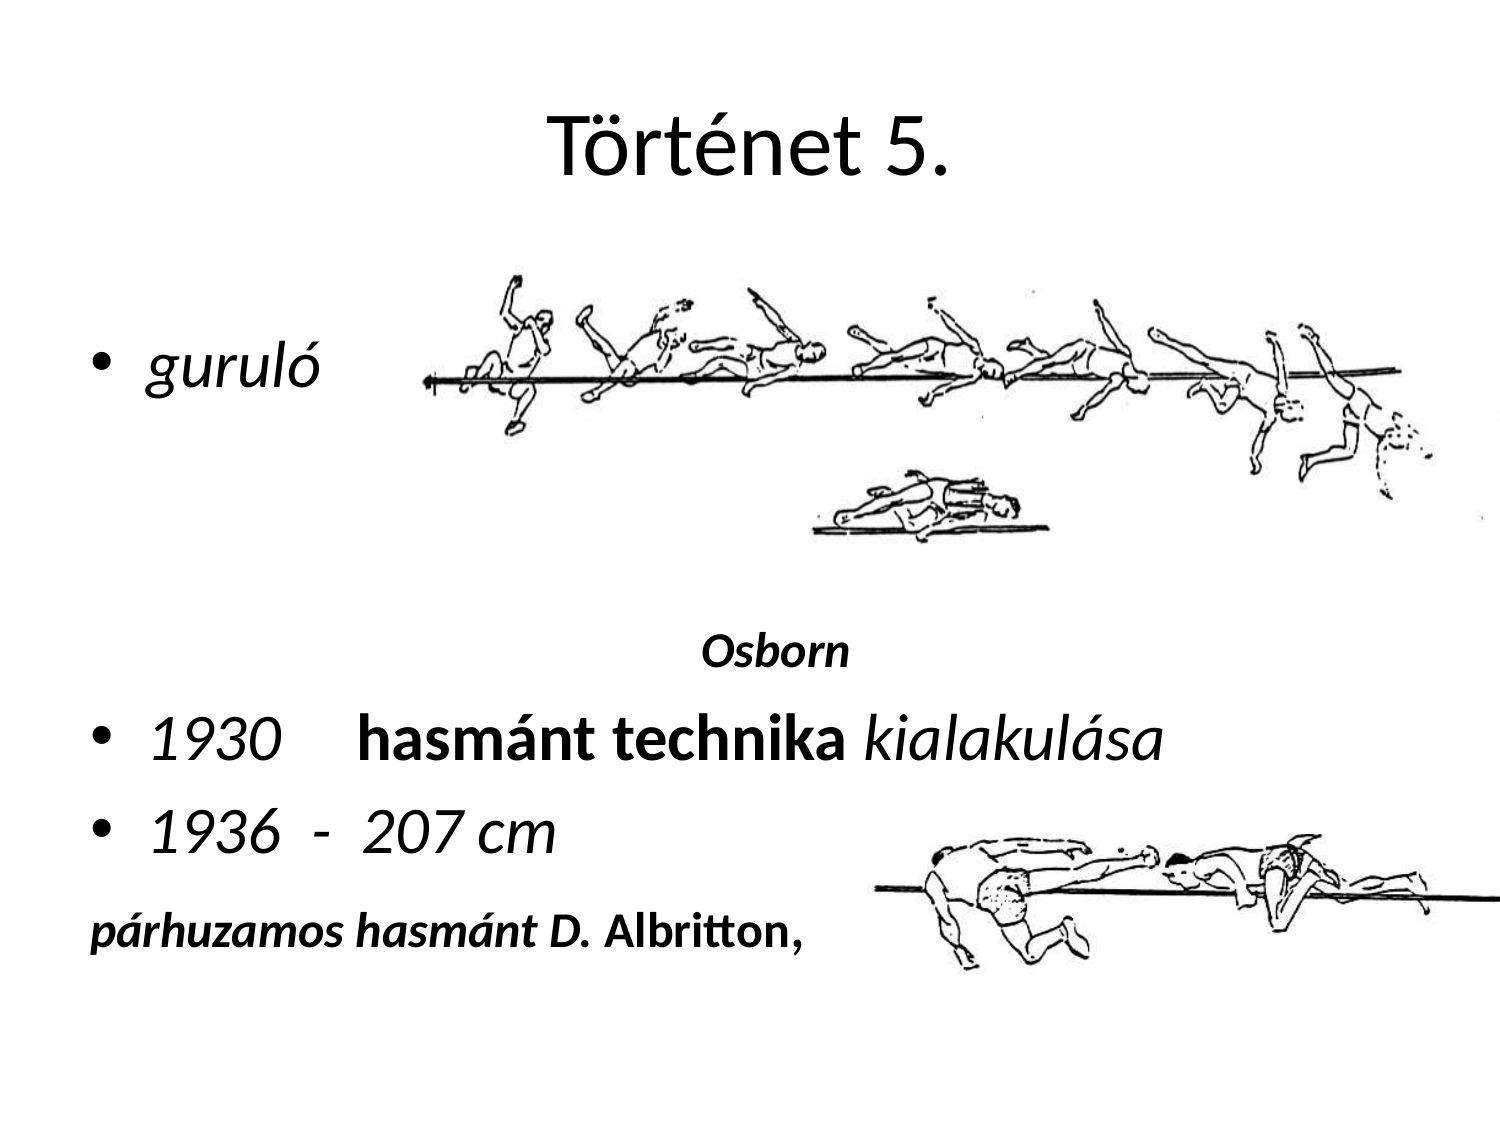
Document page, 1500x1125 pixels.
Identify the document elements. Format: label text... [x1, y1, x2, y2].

title Történet 5. [74, 44, 1426, 219]
picture [366, 243, 1500, 563]
list guruló Osborn 1930 hasmánt technika kialakulása 1936 - 207 cm párhuzamos hasmánt D. Albritton, [74, 219, 1426, 1095]
picture [848, 833, 1500, 977]
